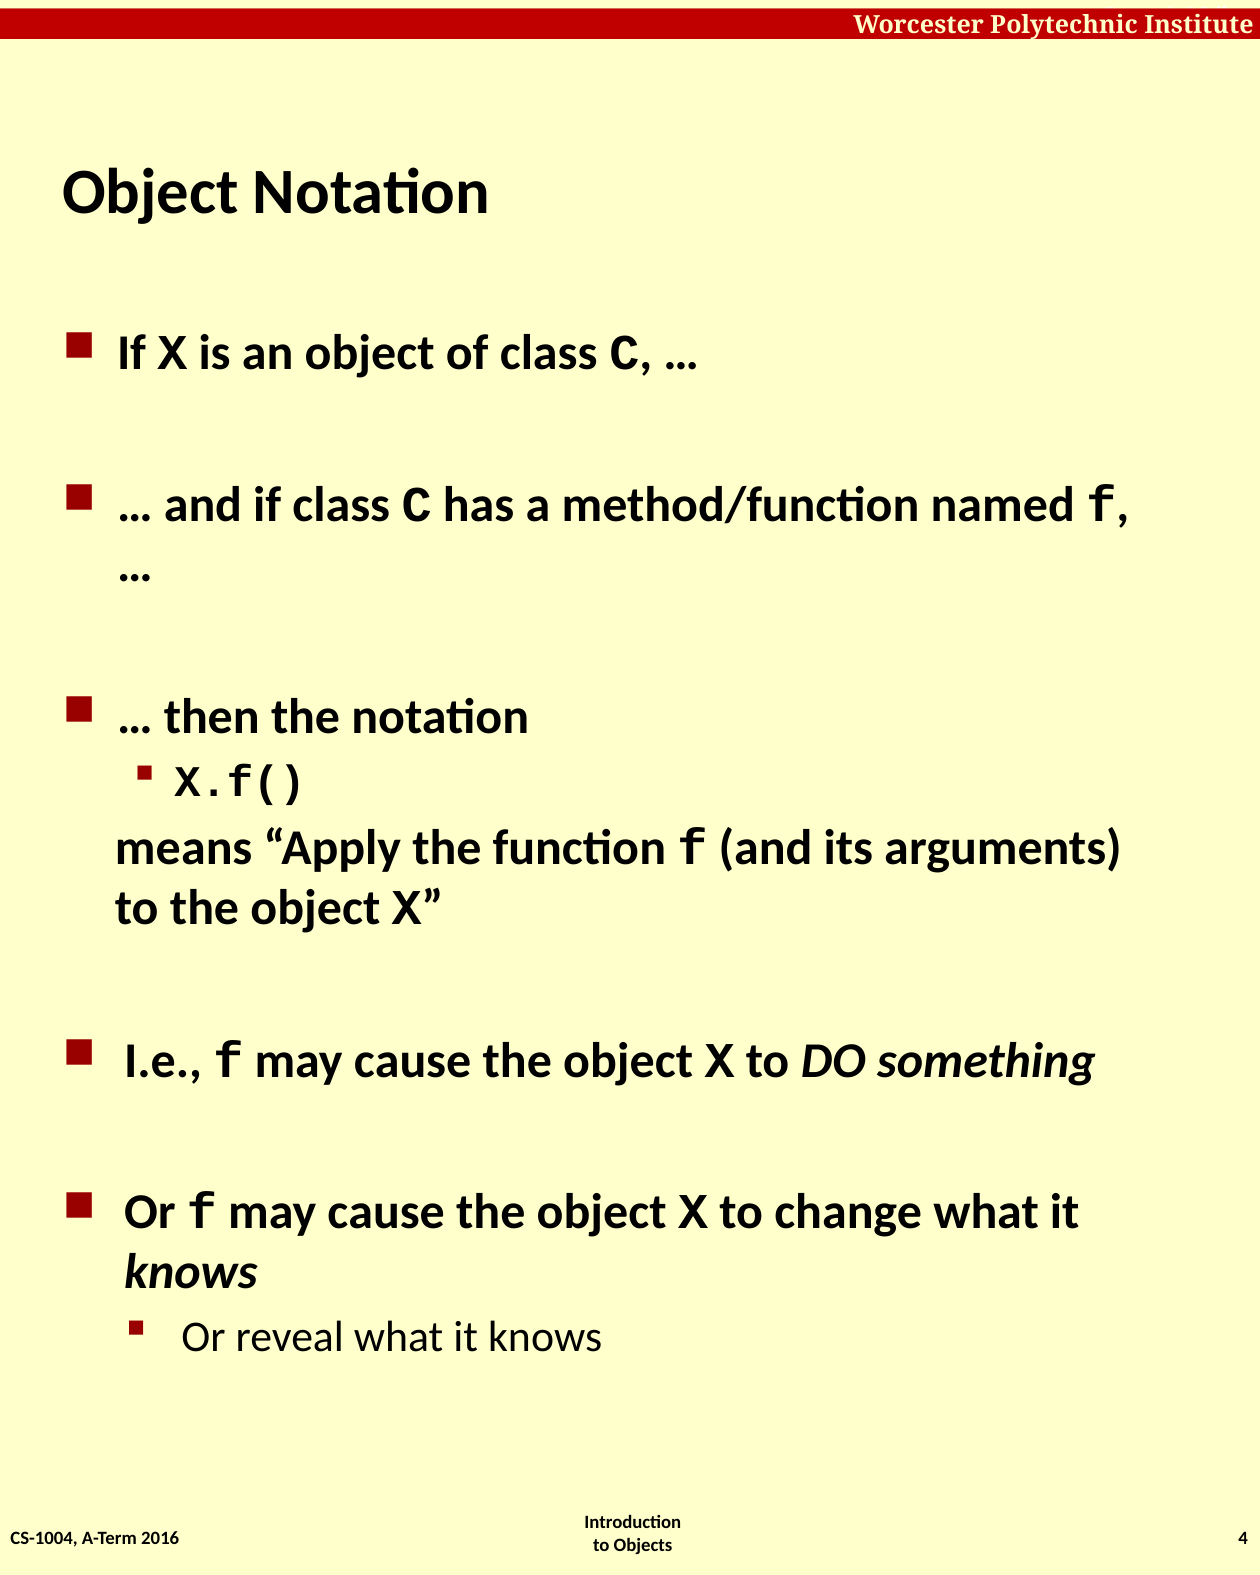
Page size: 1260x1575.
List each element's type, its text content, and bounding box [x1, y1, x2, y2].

title Object Notation [48, 99, 1096, 276]
footer Introduction to Objects [577, 1531, 683, 1555]
slide_number 4 [1225, 1525, 1248, 1549]
slide_number CS-1004, A-Term 2016 [10, 1525, 184, 1549]
list If X is an object of class C, … … and if class C has a method/function named f, … … then the notation X.f() means “Apply the function f (and its arguments) to the object X” I.e., f may cause the object X to DO something Or f may cause the object X to change what it knows Or reveal what it knows [54, 312, 1143, 1455]
